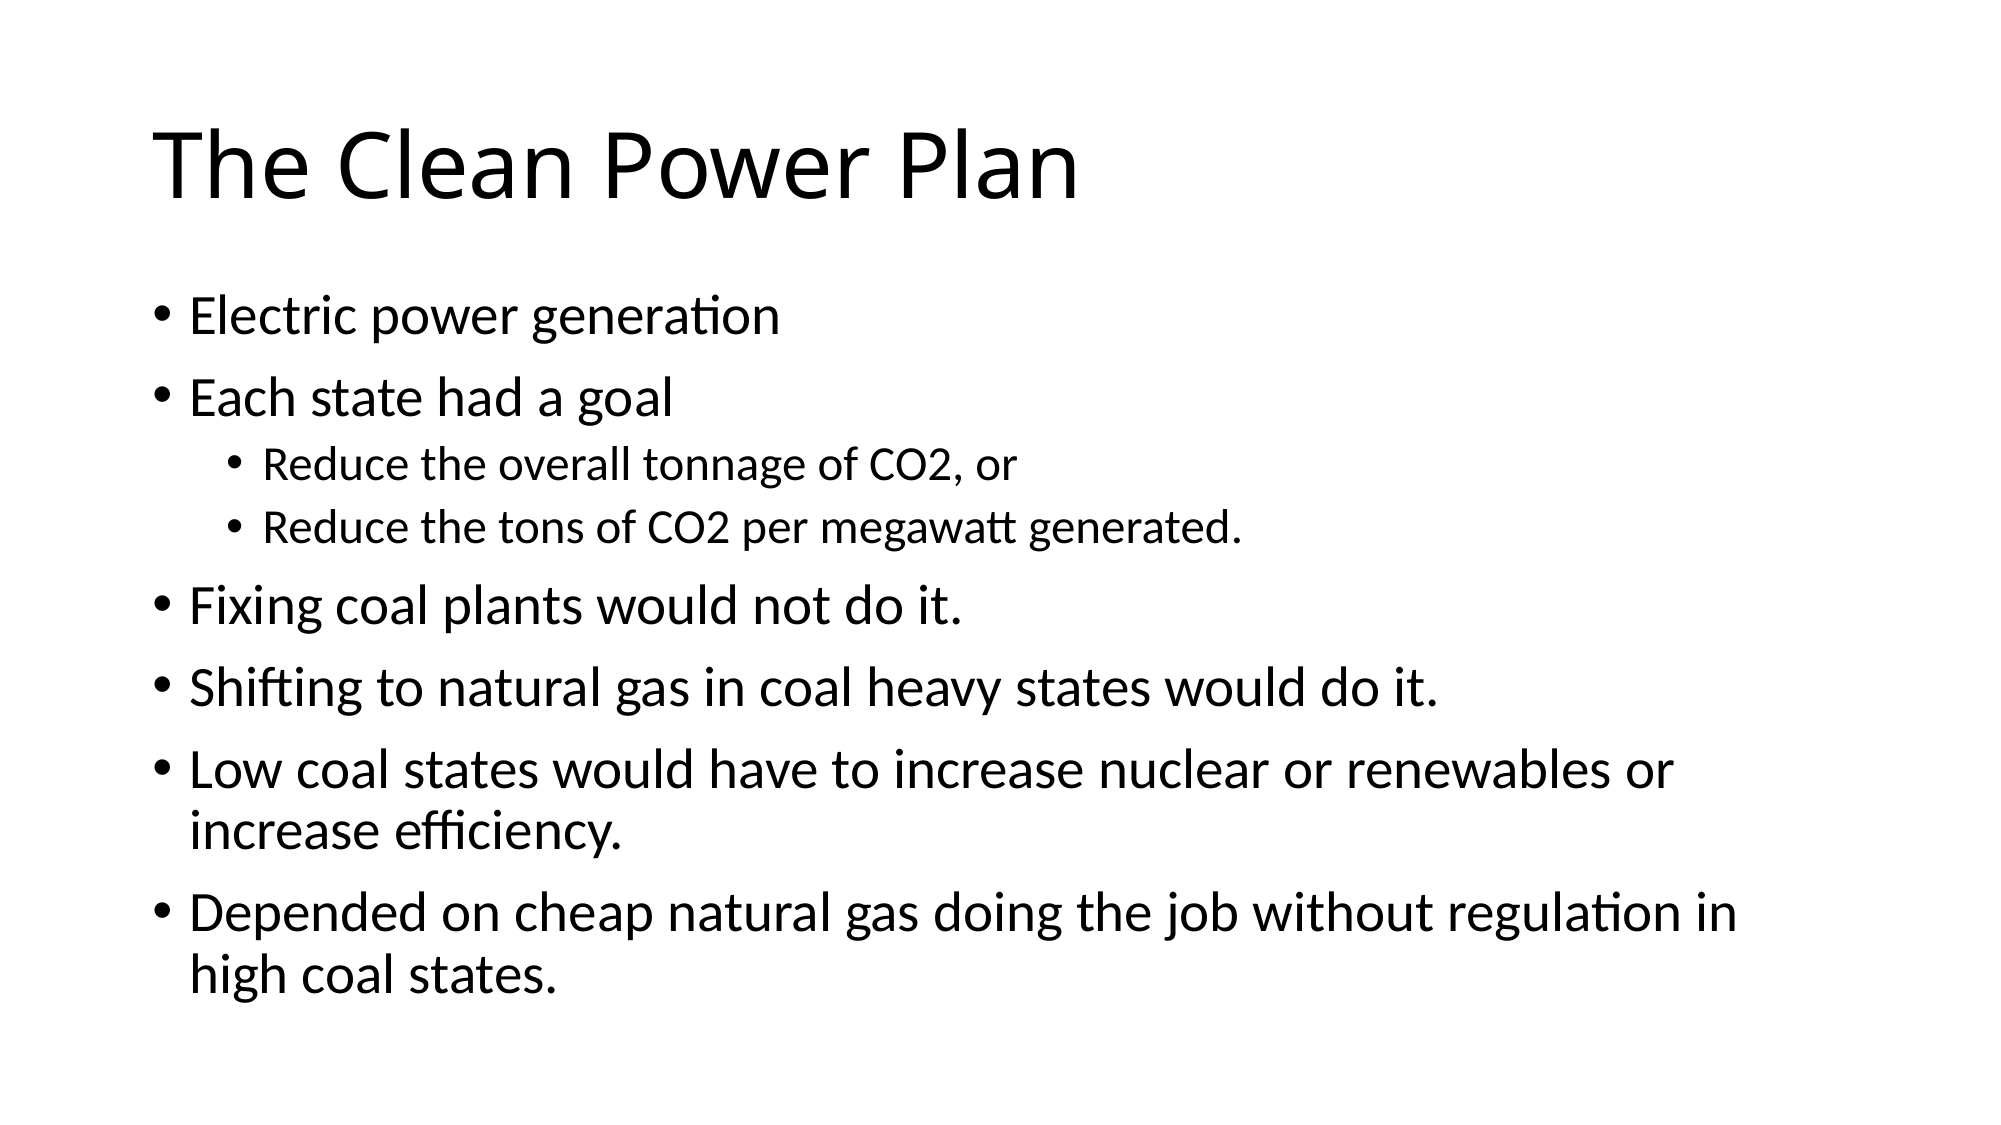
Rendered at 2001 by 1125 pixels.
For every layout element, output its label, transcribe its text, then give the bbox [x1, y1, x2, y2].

list Electric power generation Each state had a goal Reduce the overall tonnage of CO2, or Reduce the tons of CO2 per megawatt generated. Fixing coal plants would not do it. Shifting to natural gas in coal heavy states would do it. Low coal states would have to increase nuclear or renewables or increase efficiency. Depended on cheap natural gas doing the job without regulation in high coal states. [137, 277, 1863, 1014]
title The Clean Power Plan [137, 59, 1863, 277]
